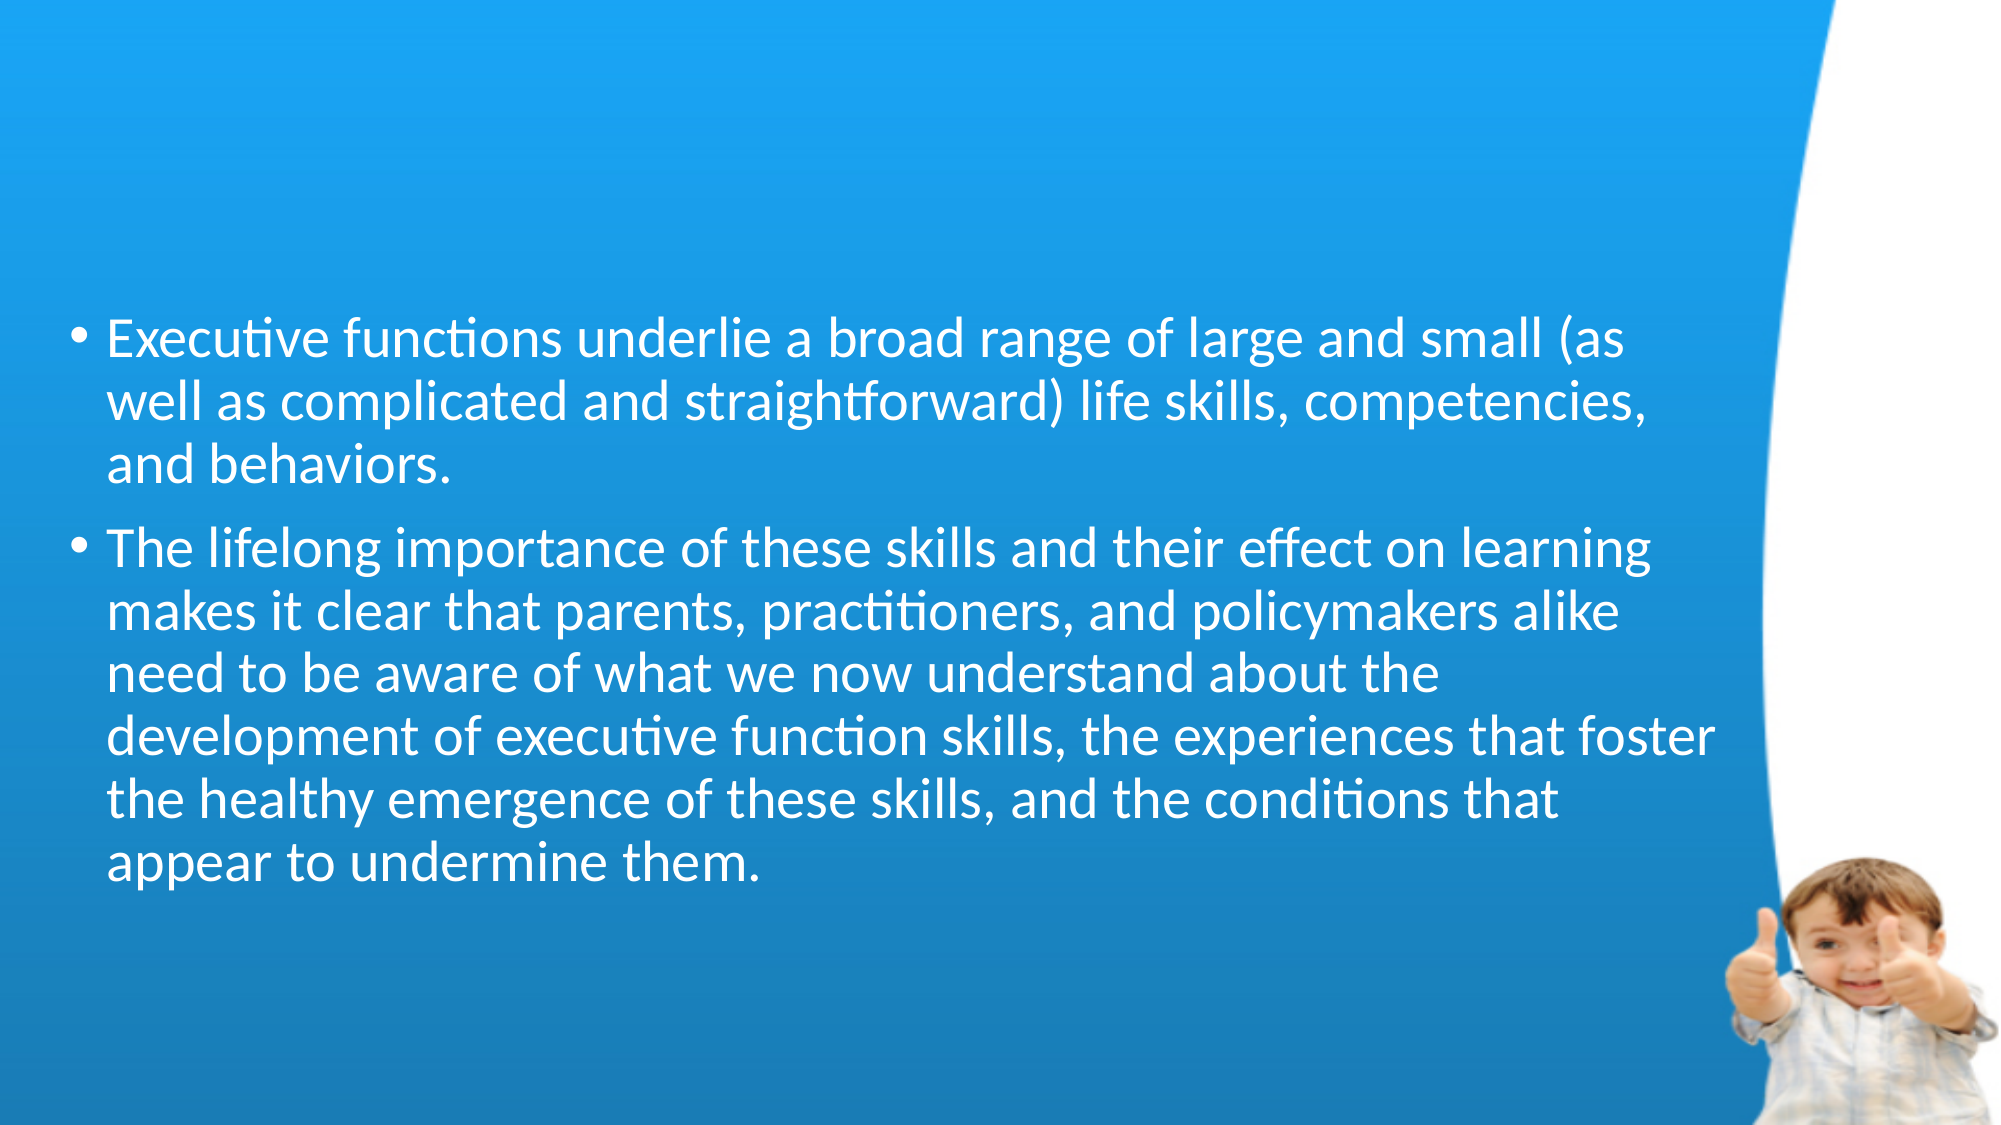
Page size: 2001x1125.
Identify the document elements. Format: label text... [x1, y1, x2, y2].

picture [0, 0, 2001, 1125]
list Executive functions underlie a broad range of large and small (as well as complicated and straightforward) life skills, competencies, and behaviors. The lifelong importance of these skills and their effect on learning makes it clear that parents, practitioners, and policymakers alike need to be aware of what we now understand about the development of executive function skills, the experiences that foster the healthy emergence of these skills, and the conditions that appear to undermine them. [54, 299, 1751, 1014]
